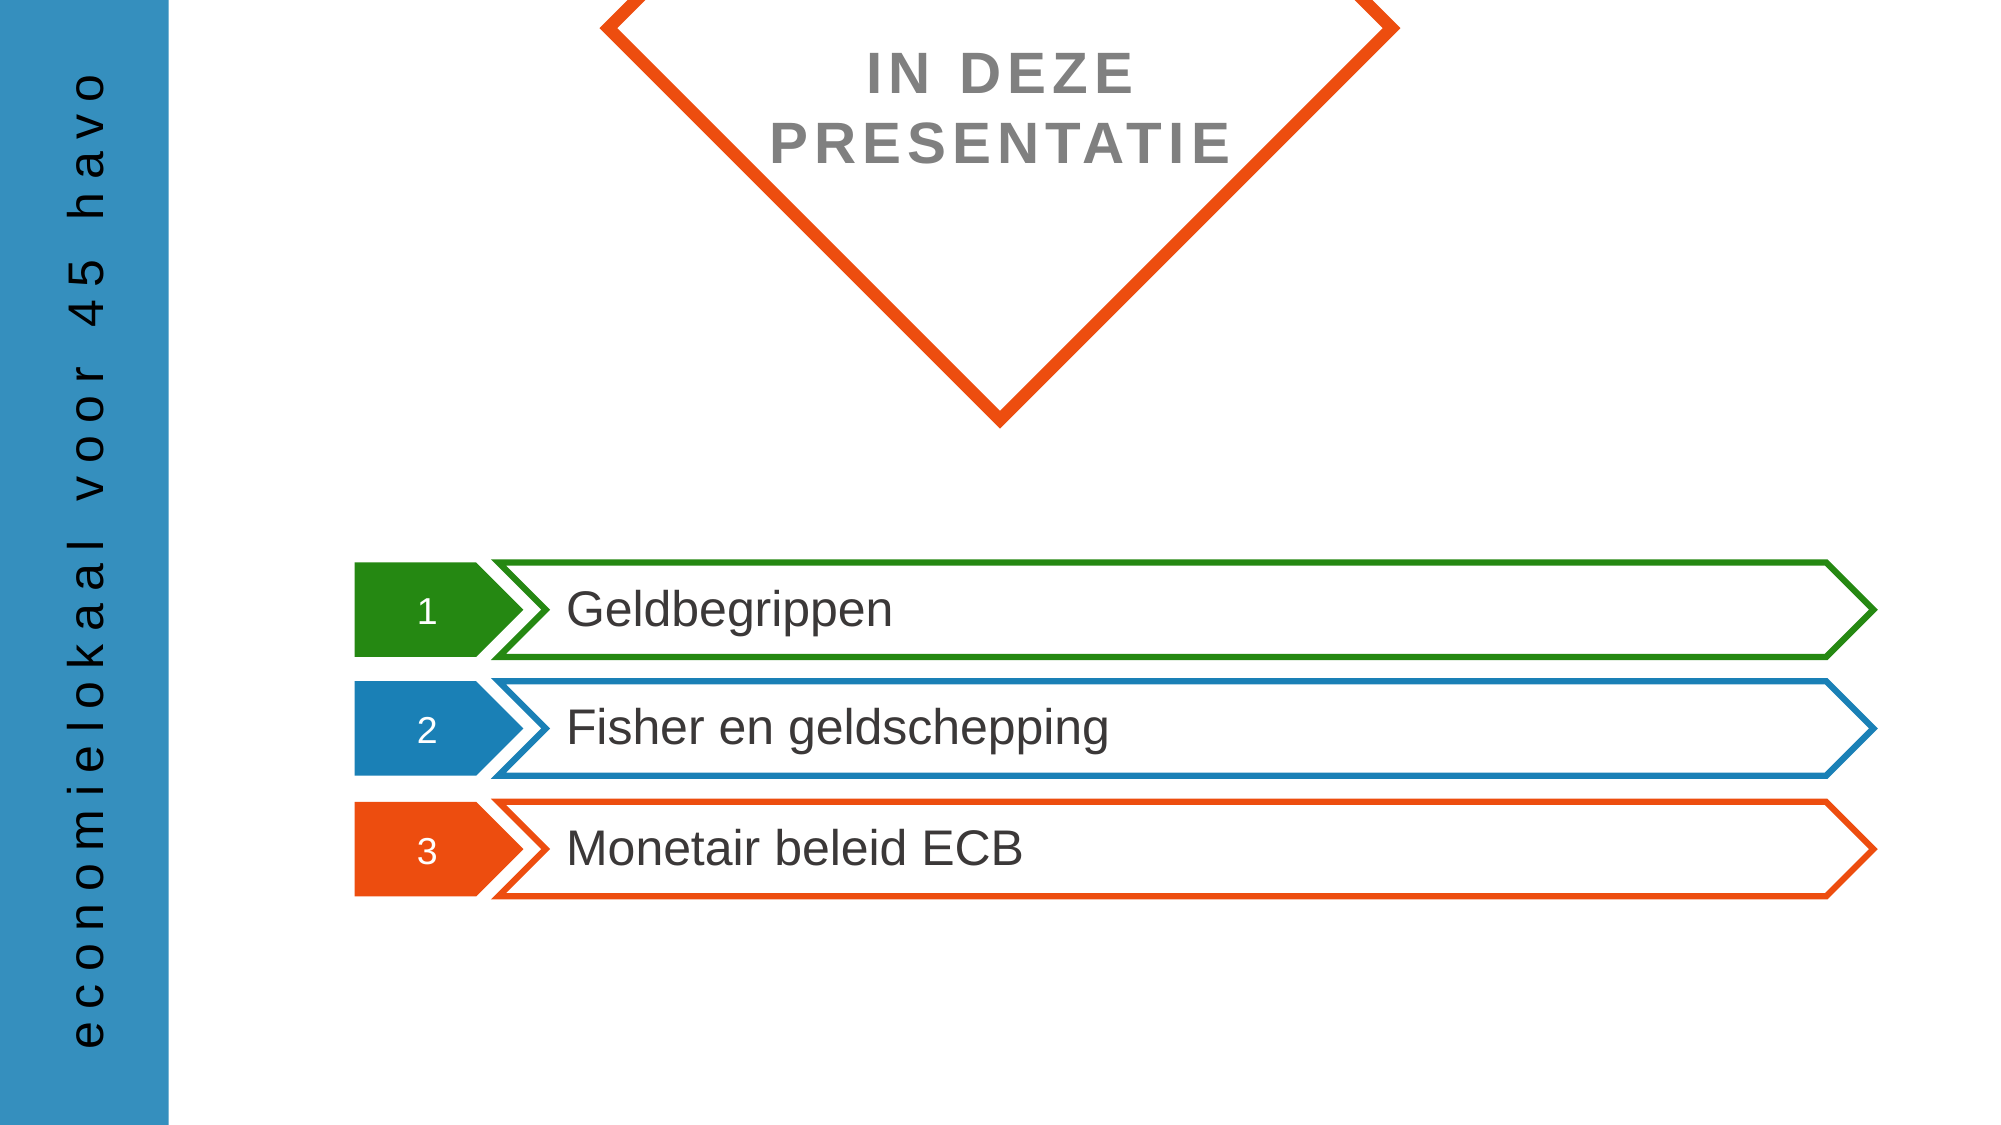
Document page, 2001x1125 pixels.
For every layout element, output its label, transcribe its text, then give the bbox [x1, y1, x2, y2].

list Monetair beleid ECB [550, 811, 1787, 888]
list Geldbegrippen [550, 572, 1787, 648]
list Fisher en geldschepping [550, 690, 1787, 767]
